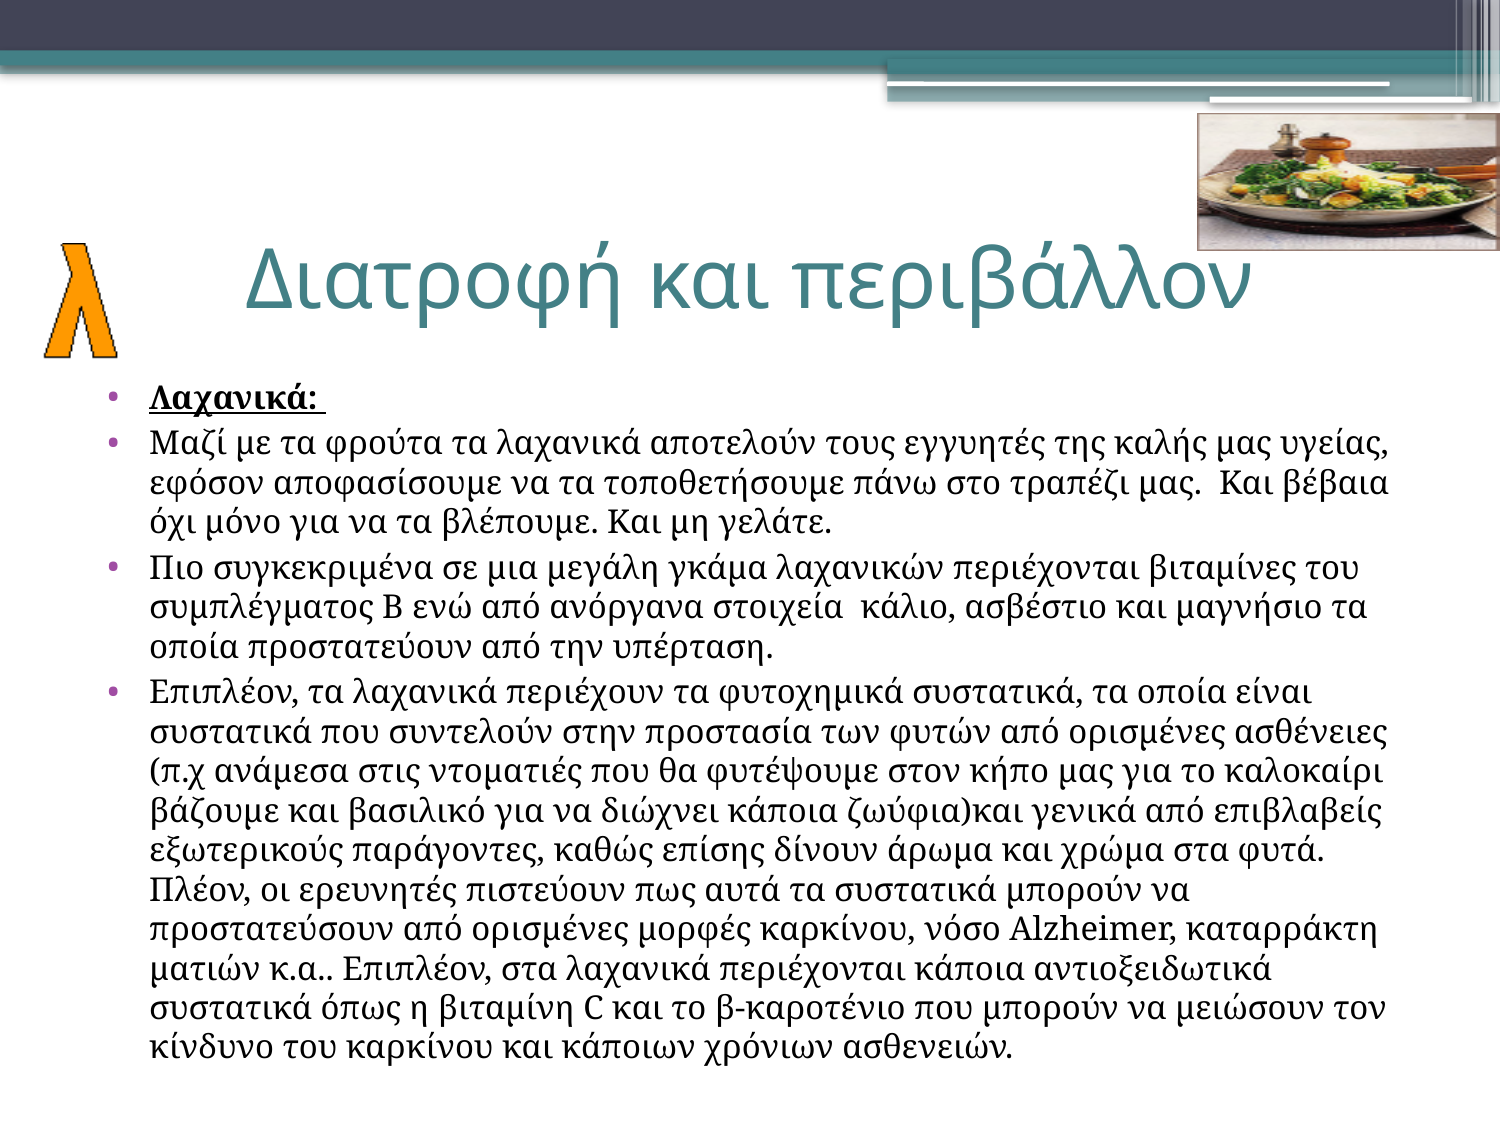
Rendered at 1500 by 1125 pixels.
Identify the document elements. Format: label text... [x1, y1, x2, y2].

picture [1197, 113, 1500, 252]
title Διατροφή και περιβάλλον [75, 187, 1425, 363]
list Λαχανικά: Μαζί με τα φρούτα τα λαχανικά αποτελούν τους εγγυητές της καλής μας υγείας, εφόσον αποφασίσουμε να τα τοποθετήσουμε πάνω στο τραπέζι μας. Και βέβαια όχι μόνο για να τα βλέπουμε. Και μη γελάτε. Πιο συγκεκριμένα σε μια μεγάλη γκάμα λαχανικών περιέχονται βιταμίνες του συμπλέγματος Β ενώ από ανόργανα στοιχεία κάλιο, ασβέστιο και μαγνήσιο τα οποία προστατεύουν από την υπέρταση. Επιπλέον, τα λαχανικά περιέχουν τα φυτοχημικά συστατικά, τα οποία είναι συστατικά που συντελούν στην προστασία των φυτών από ορισμένες ασθένειες (π.χ ανάμεσα στις ντοματιές που θα φυτέψουμε στον κήπο μας για το καλοκαίρι βάζουμε και βασιλικό για να διώχνει κάποια ζωύφια)και γενικά από επιβλαβείς εξωτερικούς παράγοντες, καθώς επίσης δίνουν άρωμα και χρώμα στα φυτά. Πλέον, οι ερευνητές πιστεύουν πως αυτά τα συστατικά μπορούν να προστατεύσουν από ορισμένες μορφές καρκίνου, νόσο Alzheimer, καταρράκτη ματιών κ.α.. Επιπλέον, στα λαχανικά περιέχονται κάποια αντιοξειδωτικά συστατικά όπως η βιταμίνη C και το β-καροτένιο που μπορούν να μειώσουν τον κίνδυνο του καρκίνου και κάποιων χρόνιων ασθενειών. [75, 368, 1425, 1079]
picture [41, 243, 122, 360]
